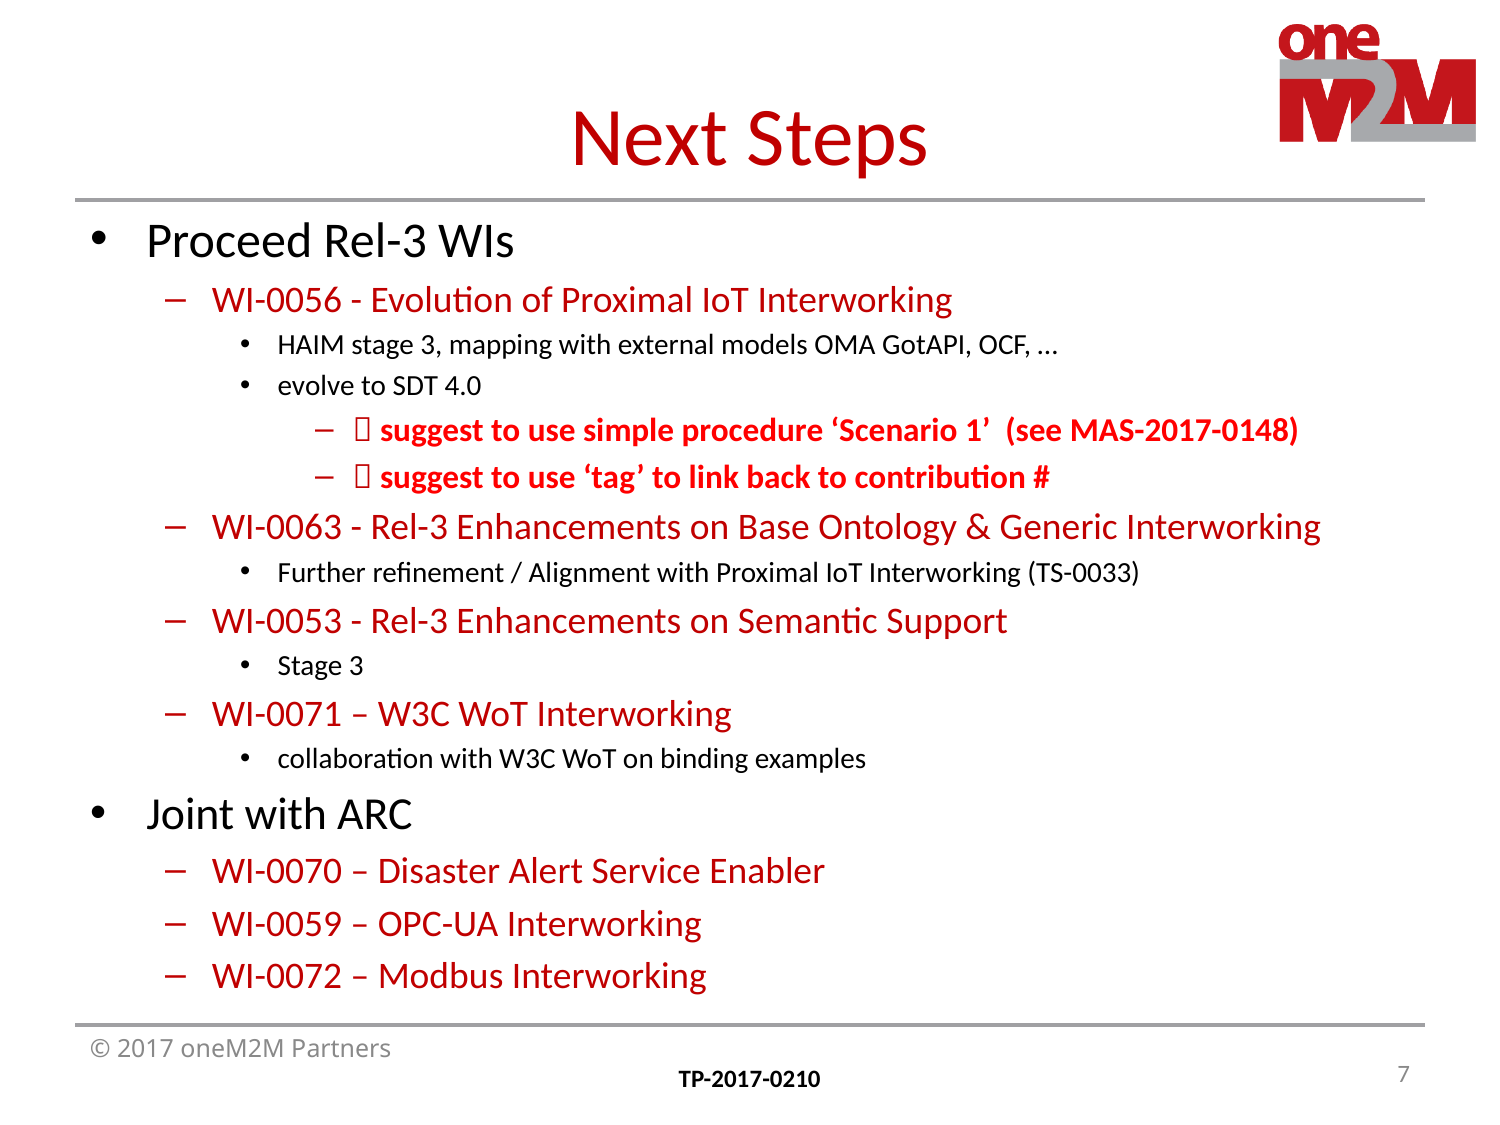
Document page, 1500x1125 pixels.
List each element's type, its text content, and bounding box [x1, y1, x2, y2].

title Next Steps [75, 75, 1425, 200]
picture [1254, 0, 1500, 168]
list Proceed Rel-3 WIs WI-0056 - Evolution of Proximal IoT Interworking HAIM stage 3, mapping with external models OMA GotAPI, OCF, … evolve to SDT 4.0  suggest to use simple procedure ‘Scenario 1’ (see MAS-2017-0148)  suggest to use ‘tag’ to link back to contribution # WI-0063 - Rel-3 Enhancements on Base Ontology & Generic Interworking Further refinement / Alignment with Proximal IoT Interworking (TS-0033) WI-0053 - Rel-3 Enhancements on Semantic Support Stage 3 WI-0071 – W3C WoT Interworking collaboration with W3C WoT on binding examples Joint with ARC WI-0070 – Disaster Alert Service Enabler WI-0059 – OPC-UA Interworking WI-0072 – Modbus Interworking [75, 200, 1425, 988]
slide_number 7 [1074, 1042, 1425, 1103]
